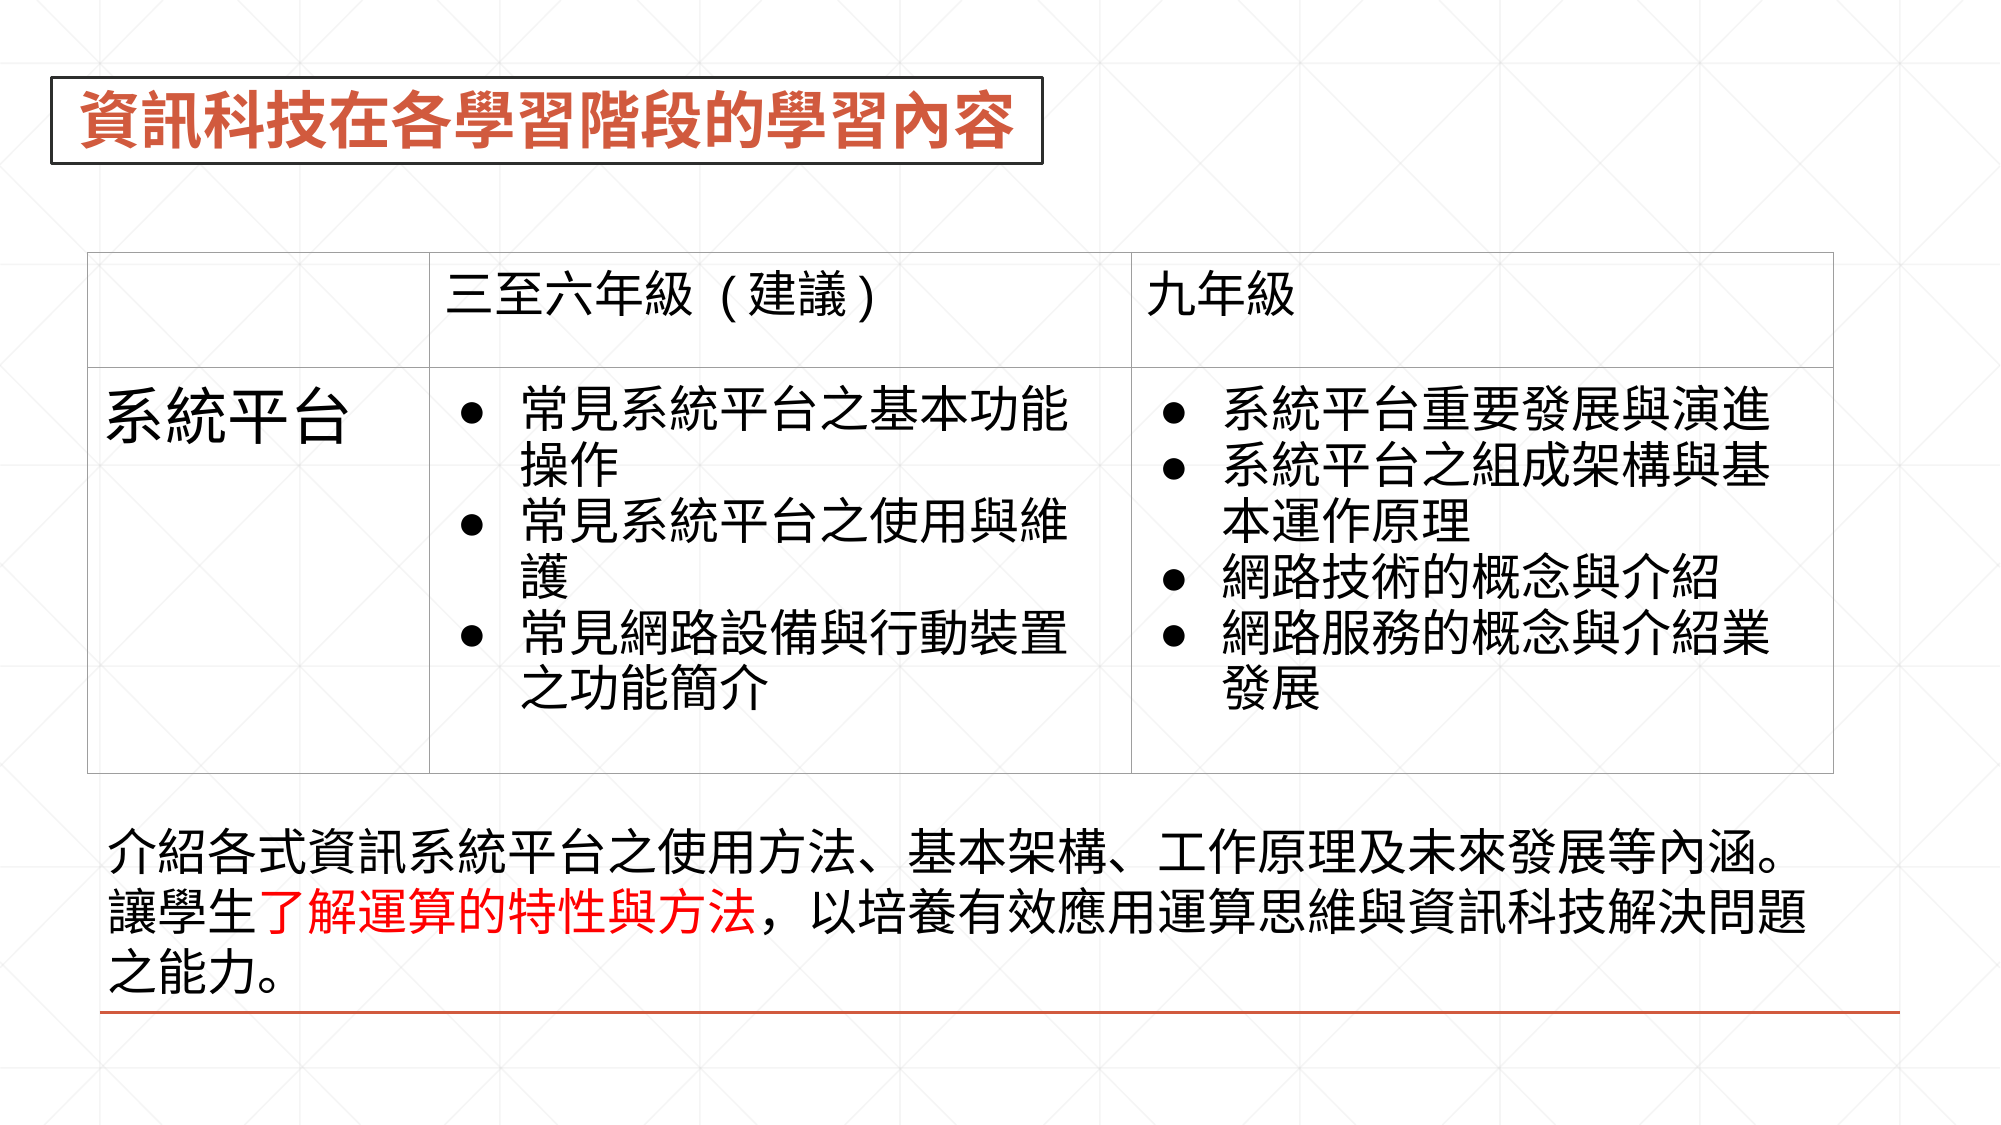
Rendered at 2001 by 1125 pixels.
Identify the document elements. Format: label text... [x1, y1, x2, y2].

table_cell 系統平台重要發展與演進 系統平台之組成架構與基本運作原理 網路技術的概念與介紹 網路服務的概念與介紹業發展 [1132, 368, 1833, 773]
table_cell 常見系統平台之基本功能操作 常見系統平台之使用與維護 常見網路設備與行動裝置之功能簡介 [430, 368, 1131, 773]
text_box 介紹各式資訊系統平台之使用方法、基本架構、工作原理及未來發展等內涵。讓學生了解運算的特性與方法，以培養有效應用運算思維與資訊科技解決問題之能力。 [92, 805, 1839, 996]
text_box 資訊科技在各學習階段的學習內容 [51, 77, 1043, 164]
table_header [88, 253, 429, 367]
table_cell 系統平台 [88, 368, 429, 773]
table_header 三至六年級 (建議) [430, 253, 1131, 367]
table_header 九年級 [1132, 253, 1833, 367]
